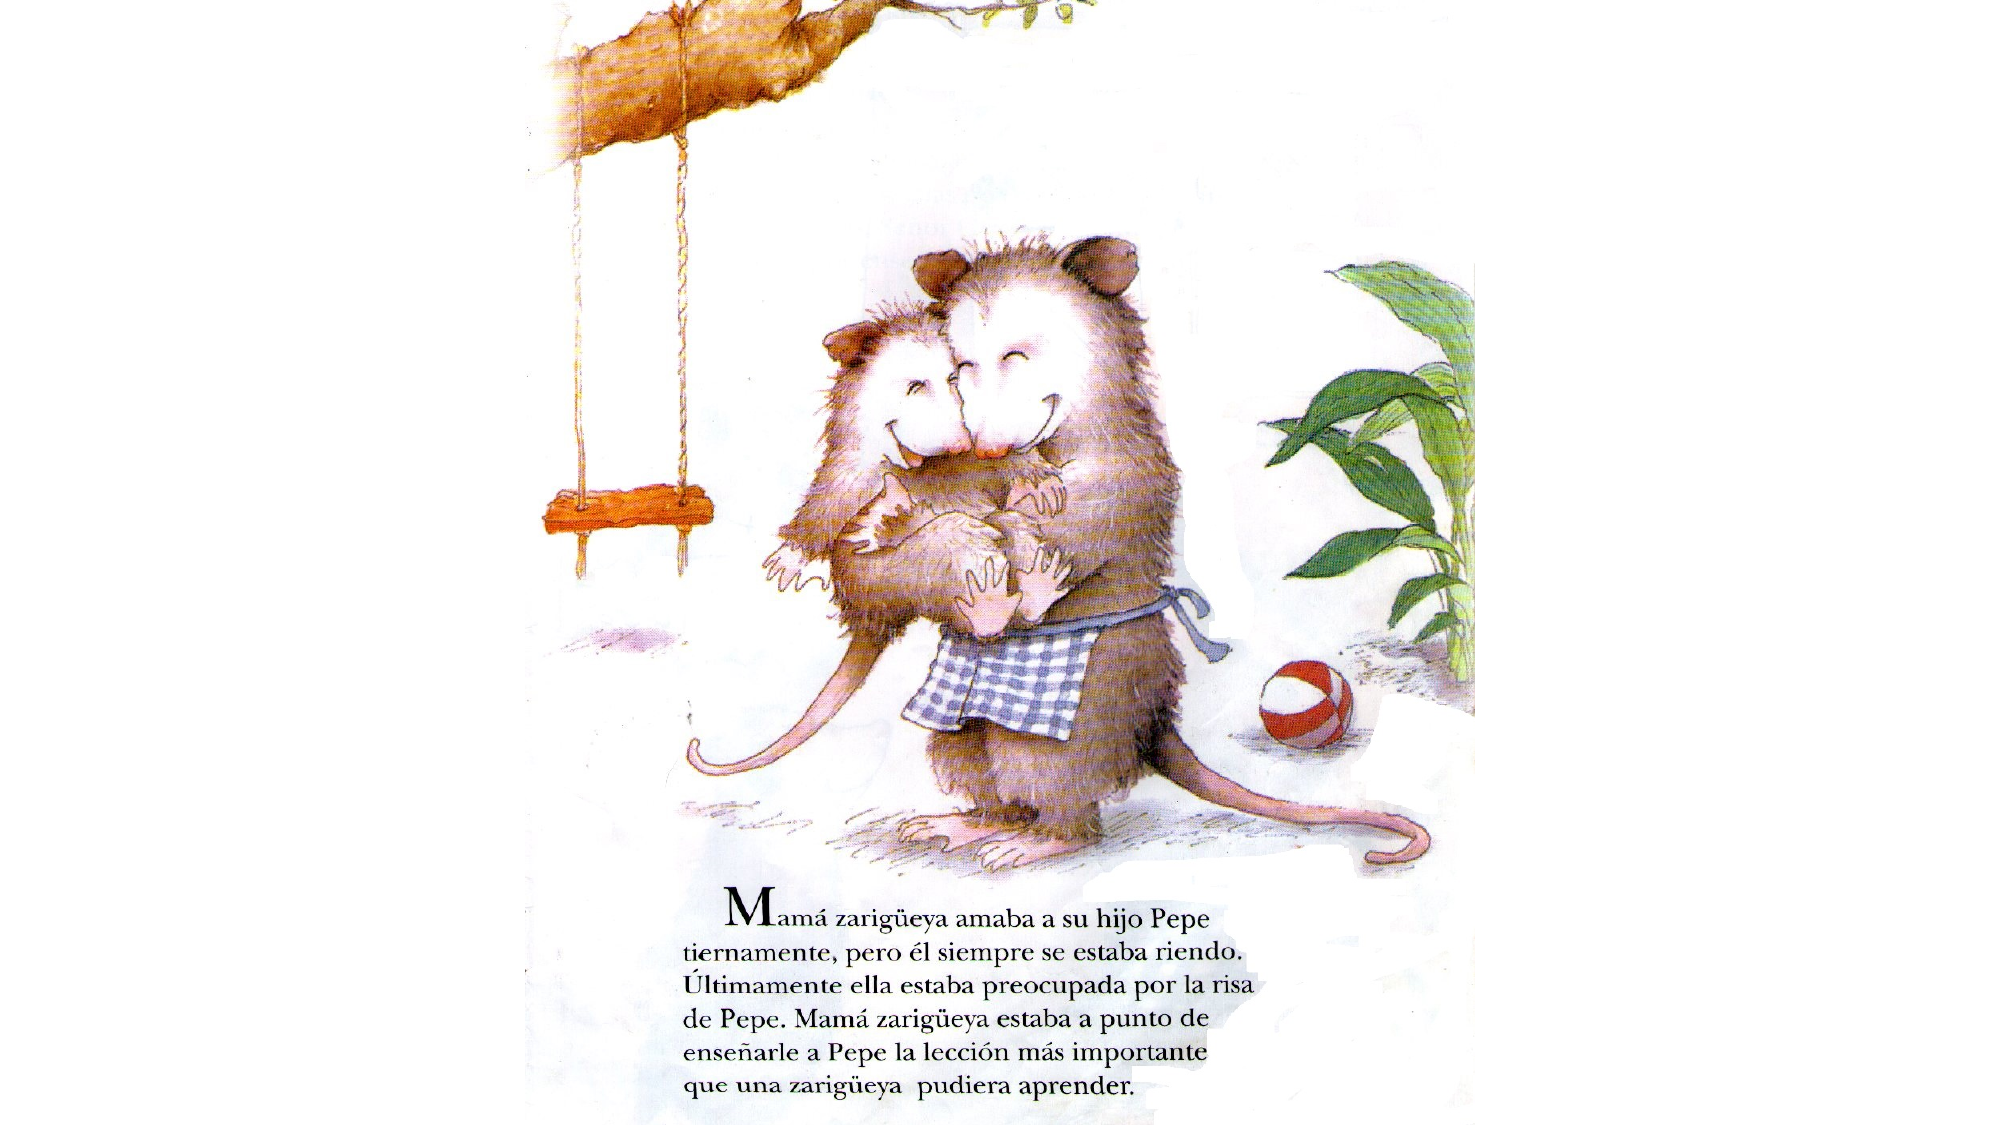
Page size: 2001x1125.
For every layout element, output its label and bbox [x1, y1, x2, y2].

picture [525, 0, 1475, 1125]
